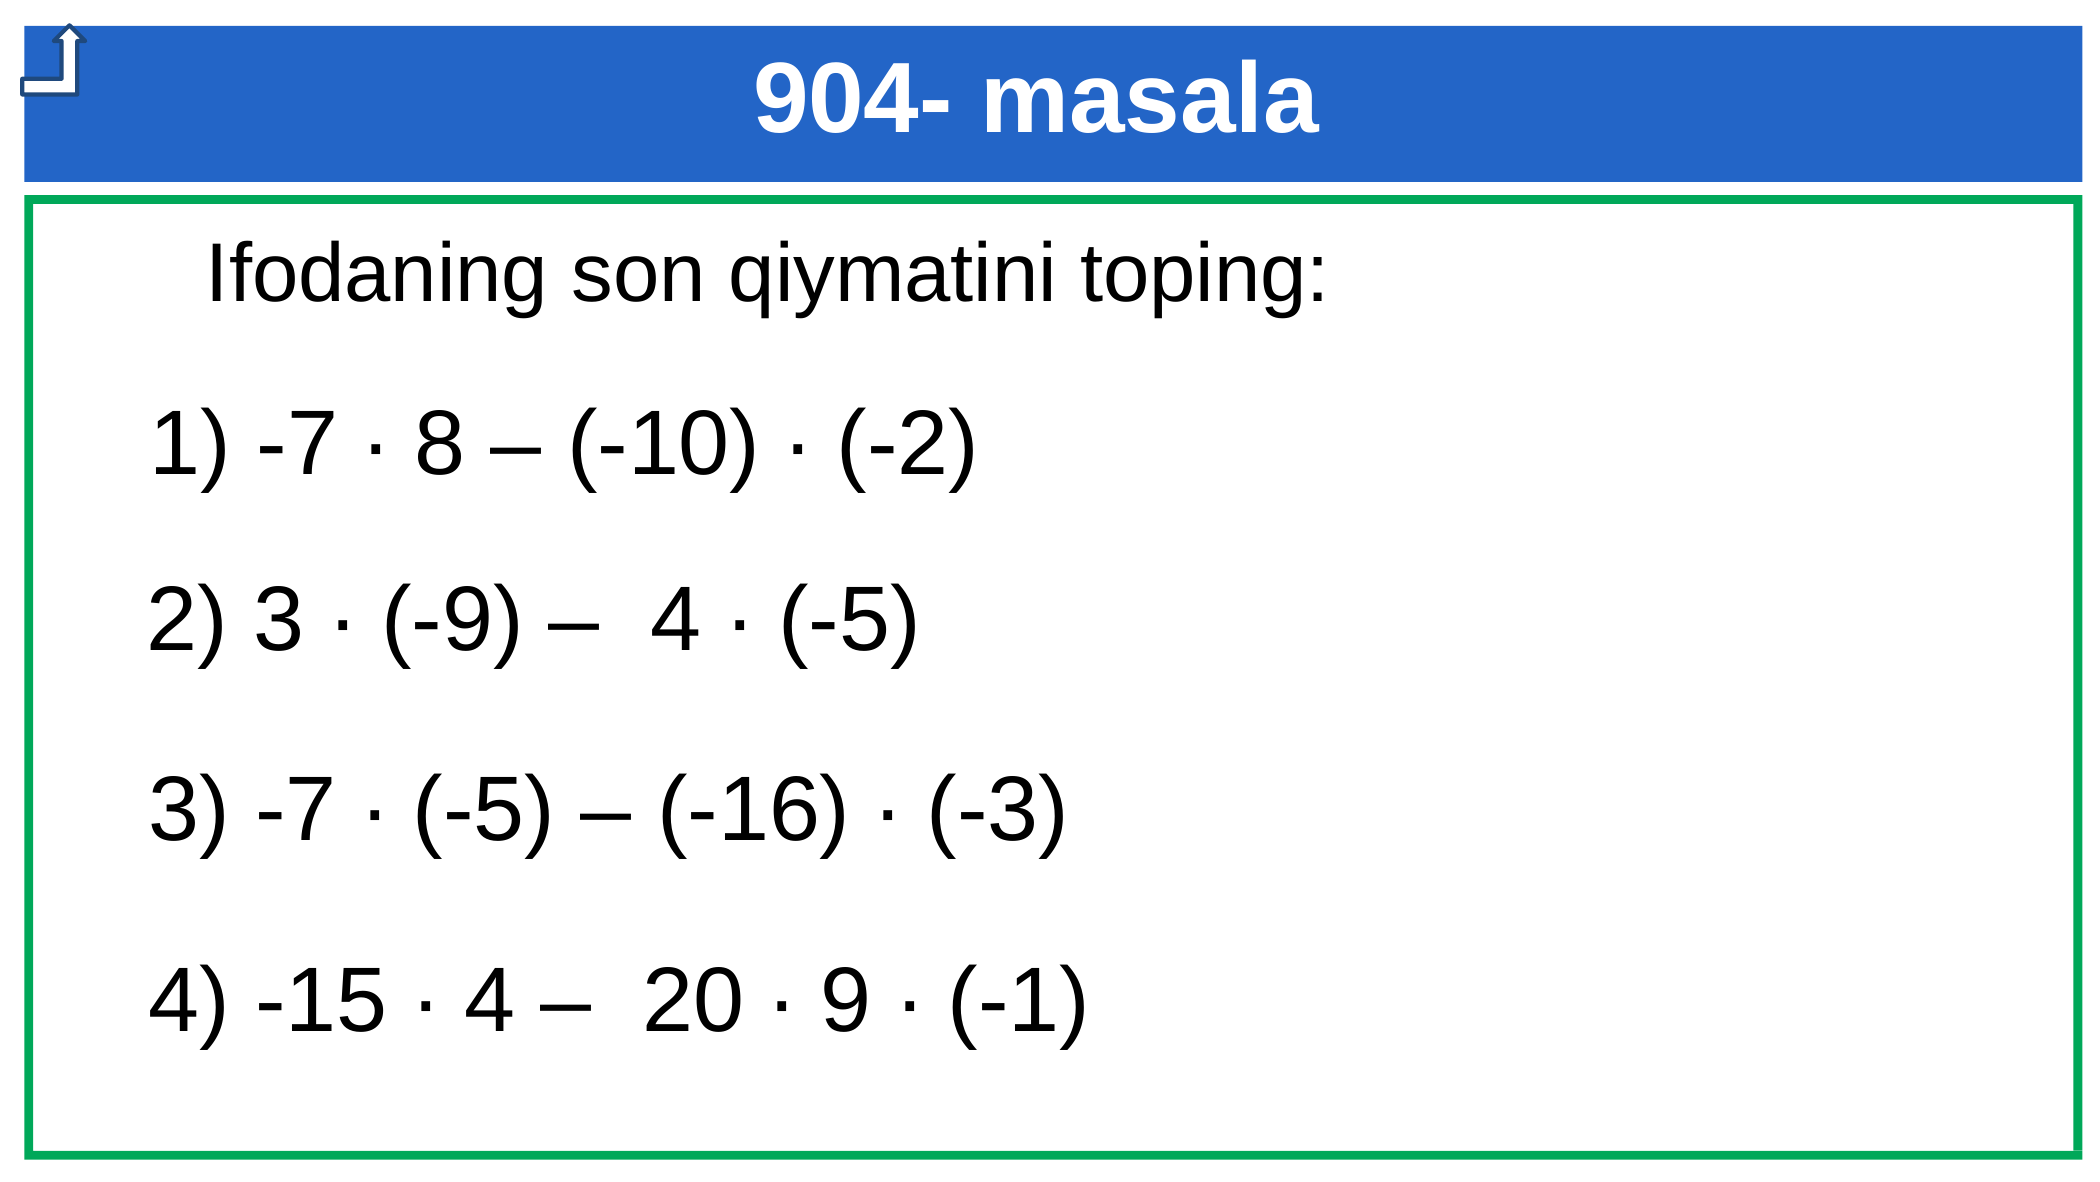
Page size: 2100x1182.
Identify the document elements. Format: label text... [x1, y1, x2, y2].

text_box 1) -7 ∙ 8 – (-10) ∙ (-2) [109, 376, 1072, 501]
text_box 904- masala [38, 25, 2006, 160]
text_box [20, 23, 88, 97]
text_box 4) -15 ∙ 4 – 20 ∙ 9 ∙ (-1) [133, 932, 1133, 1057]
text_box 2) 3 ∙ (-9) – 4 ∙ (-5) [132, 551, 962, 677]
text_box Ifodaning son qiymatini toping: [97, 210, 2100, 326]
text_box 3) -7 ∙ (-5) – (-16) ∙ (-3) [133, 741, 1111, 867]
